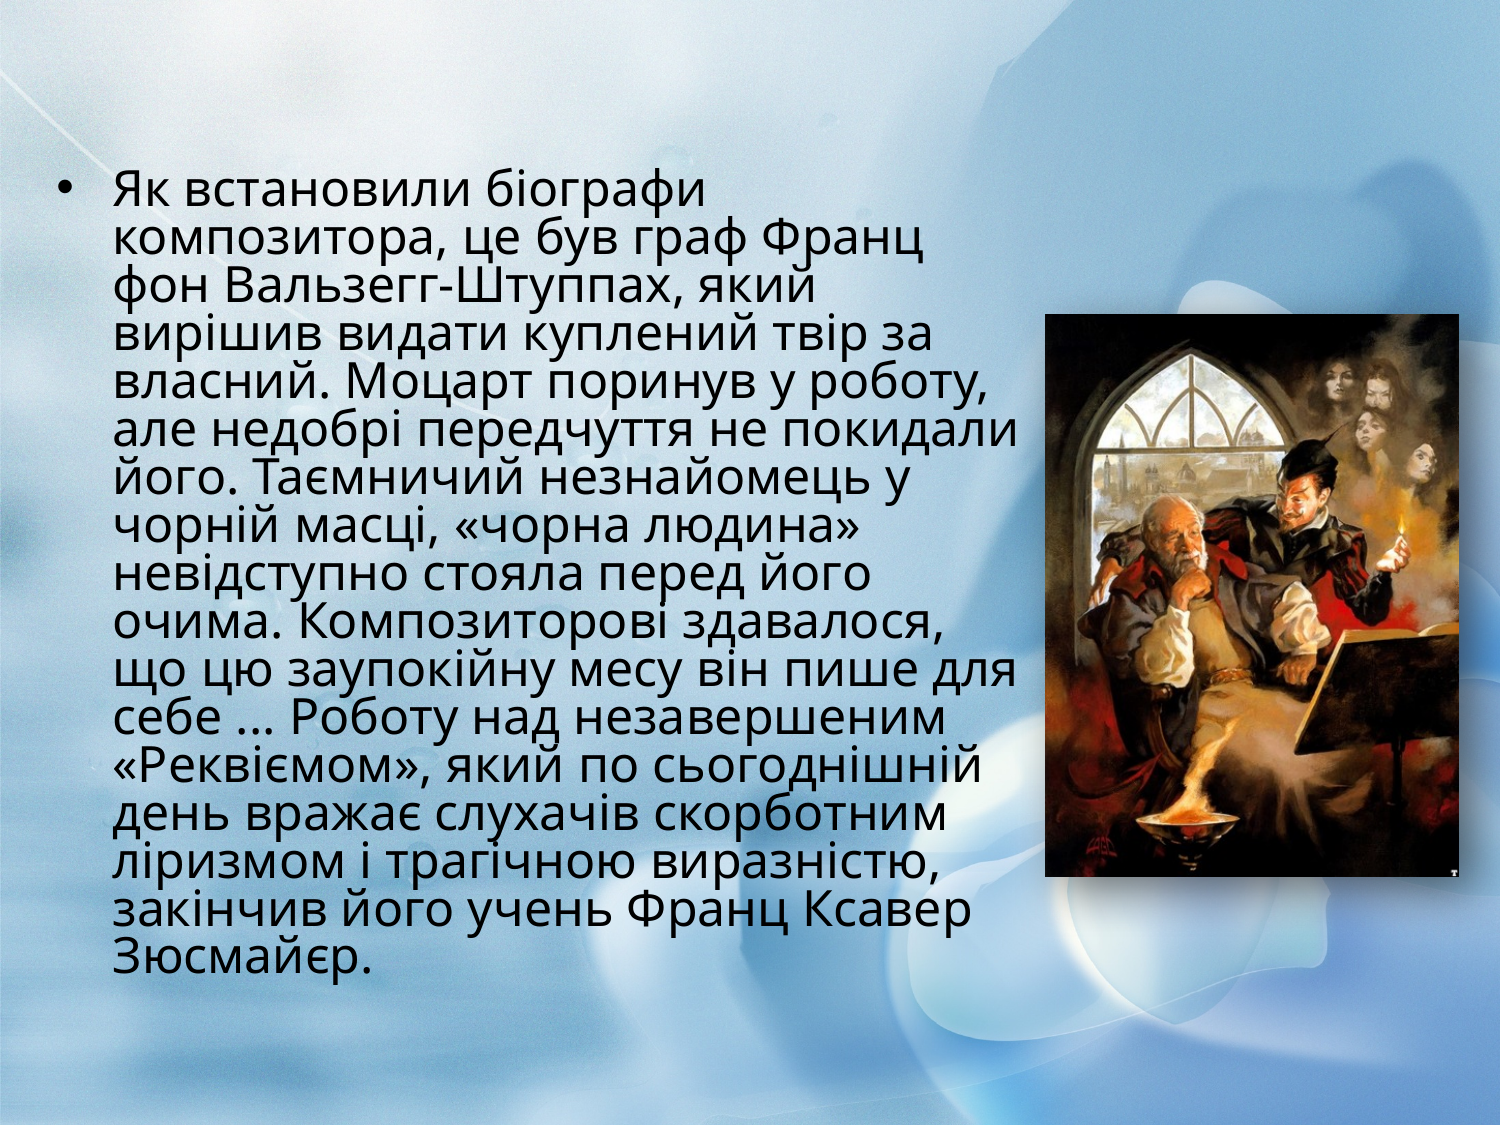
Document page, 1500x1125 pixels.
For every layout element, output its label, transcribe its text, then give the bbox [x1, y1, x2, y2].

picture [0, 0, 1500, 1125]
list Як встановили біографи композитора, це був граф Франц фон Вальзегг-Штуппах, який вирішив видати куплений твір за власний. Моцарт поринув у роботу, але недобрі передчуття не покидали його. Таємничий незнайомець у чорній масці, «чорна людина» невідступно стояла перед його очима. Композиторові здавалося, що цю заупокійну месу він пише для себе ... Роботу над незавершеним «Реквіємом», який по сьогоднішній день вражає слухачів скорботним ліризмом і трагічною виразністю, закінчив його учень Франц Ксавер Зюсмайєр. [40, 160, 1046, 1041]
